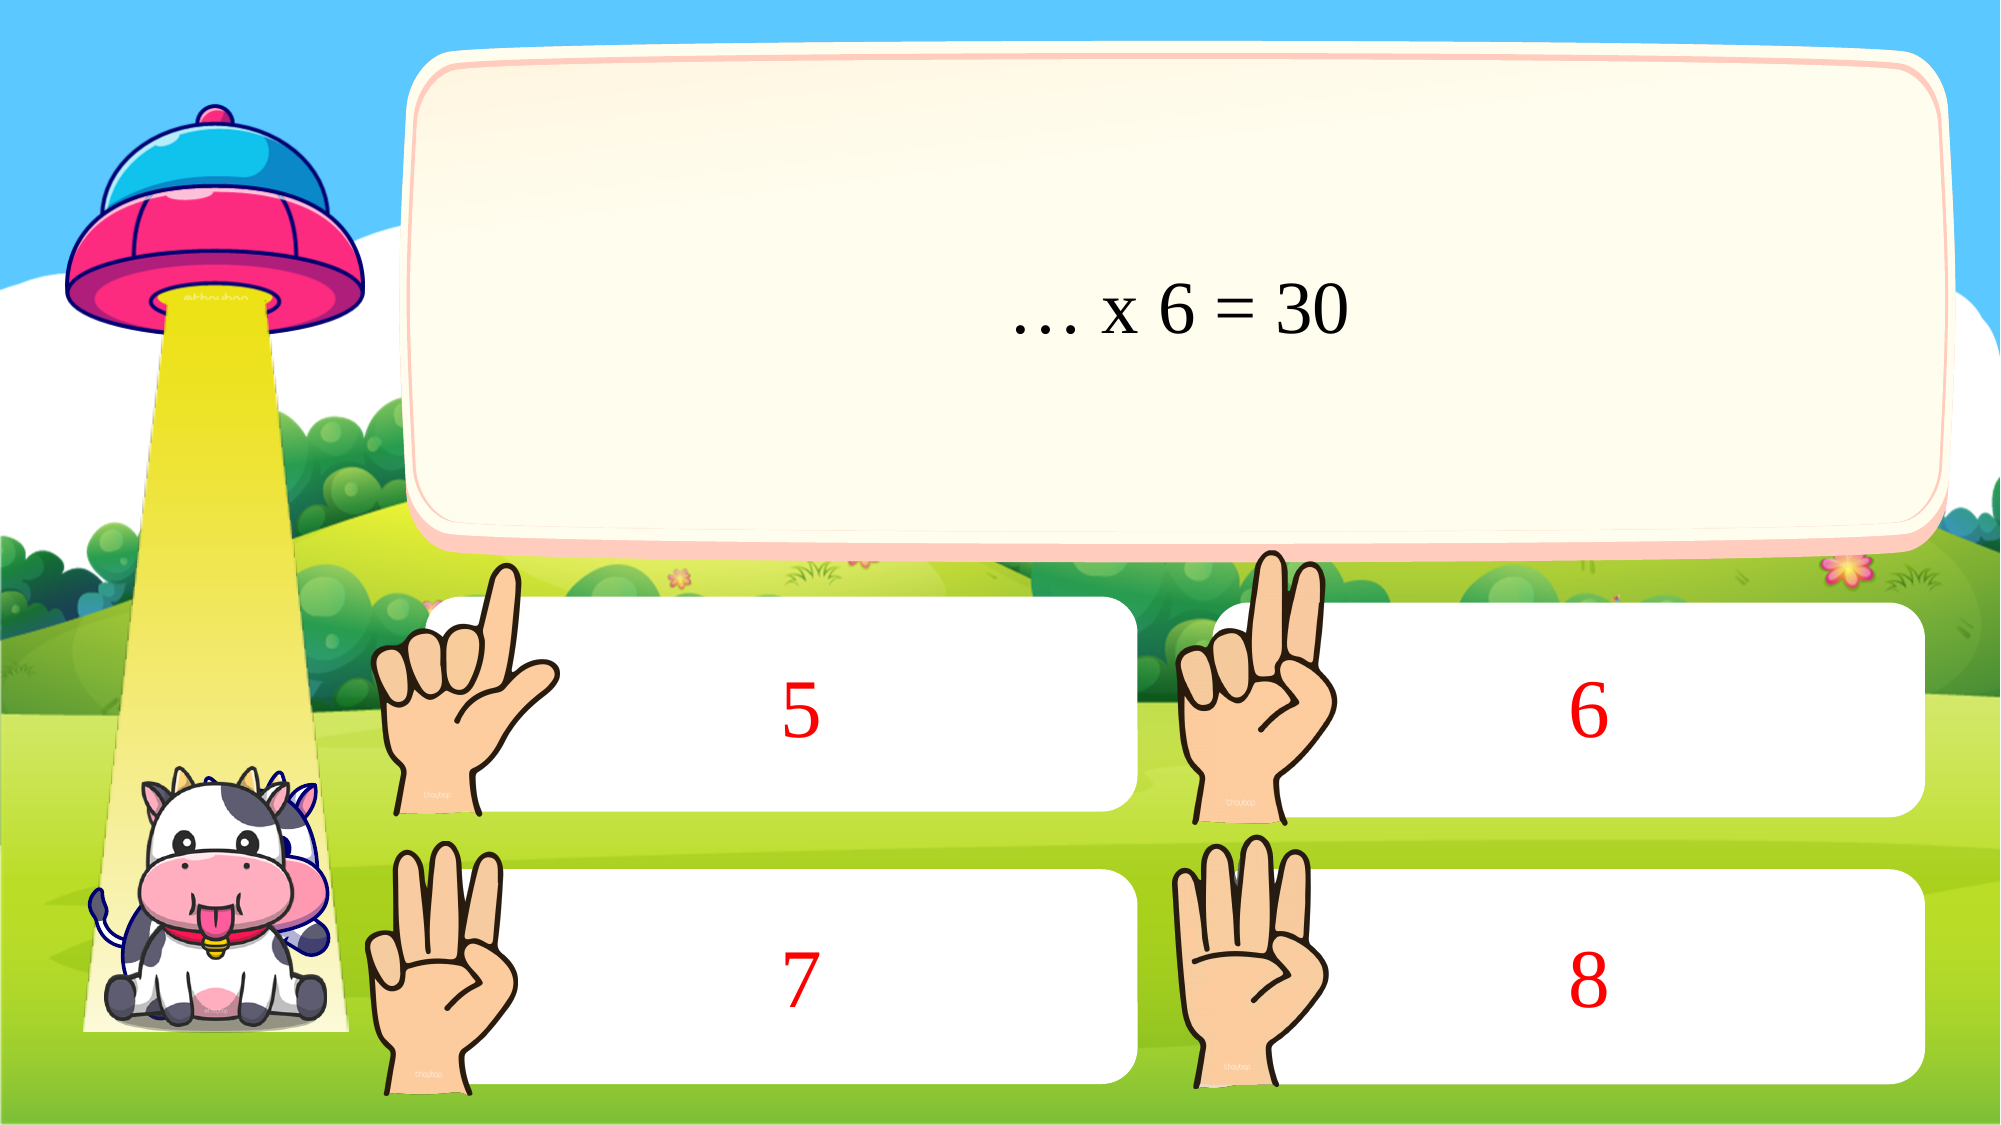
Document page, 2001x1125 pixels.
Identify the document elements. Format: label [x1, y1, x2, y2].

text_box [1175, 550, 1925, 826]
text_box [370, 562, 1138, 817]
text_box [399, 40, 1956, 563]
picture [0, 0, 2001, 1125]
text_box [365, 841, 1138, 1096]
text_box [1172, 834, 1925, 1090]
